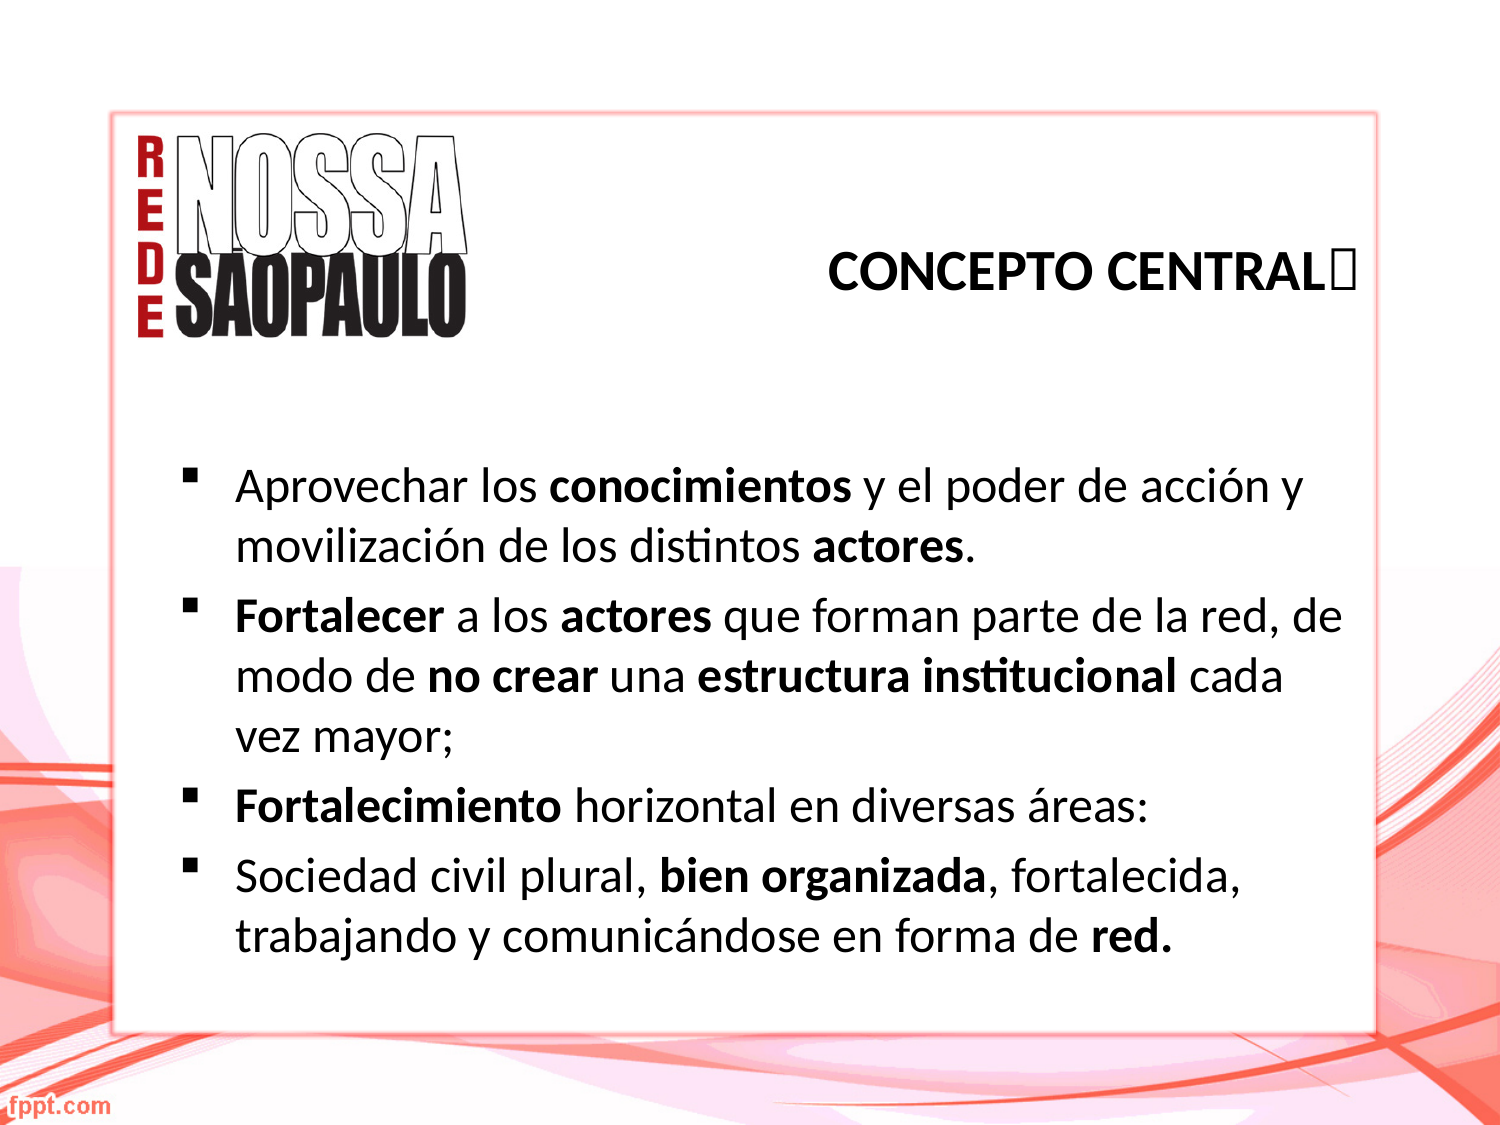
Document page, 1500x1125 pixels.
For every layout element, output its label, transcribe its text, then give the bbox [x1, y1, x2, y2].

text_box [113, 115, 1374, 1035]
list CONCEPTO CENTRAL Aprovechar los conocimientos y el poder de acción y movilización de los distintos actores. Fortalecer a los actores que forman parte de la red, de modo de no crear una estructura institucional cada vez mayor; Fortalecimiento horizontal en diversas áreas: Sociedad civil plural, bien organizada, fortalecida, trabajando y comunicándose en forma de red. [163, 224, 1377, 1083]
picture [0, 0, 1500, 1125]
